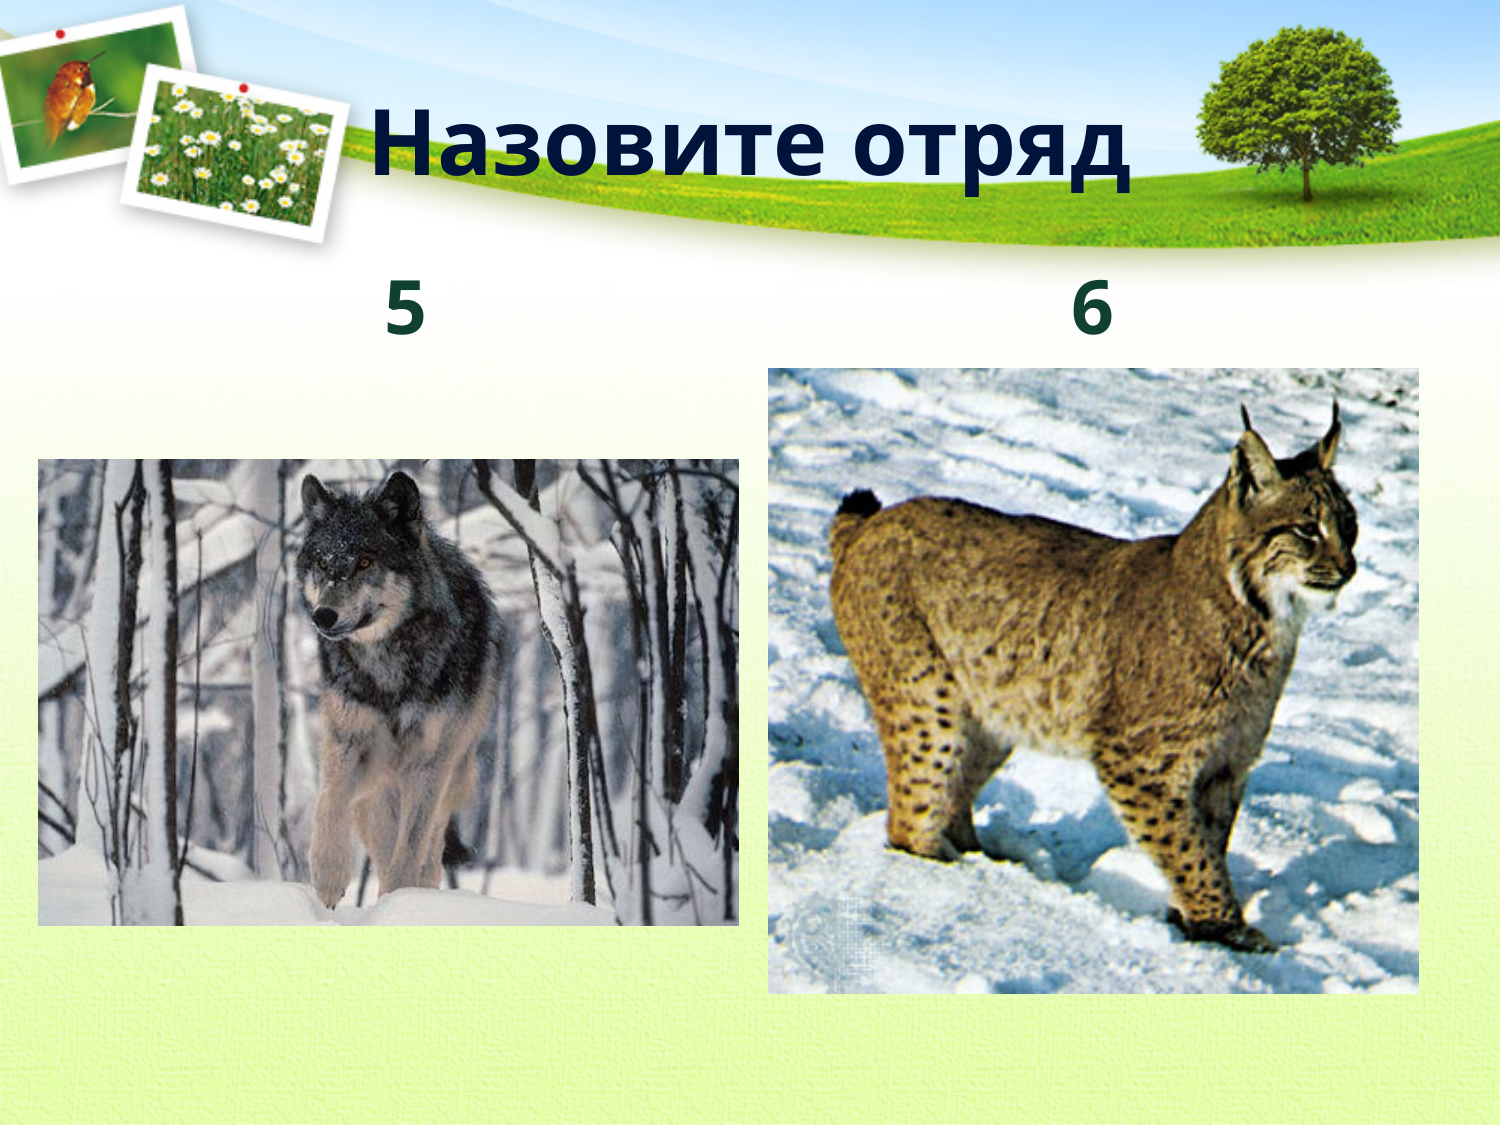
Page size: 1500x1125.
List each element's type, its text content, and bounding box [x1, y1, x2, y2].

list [768, 368, 1419, 994]
title Назовите отряд [74, 44, 1426, 233]
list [38, 459, 739, 926]
list 6 [761, 251, 1426, 357]
list 5 [74, 251, 738, 357]
picture [0, 0, 1500, 1125]
